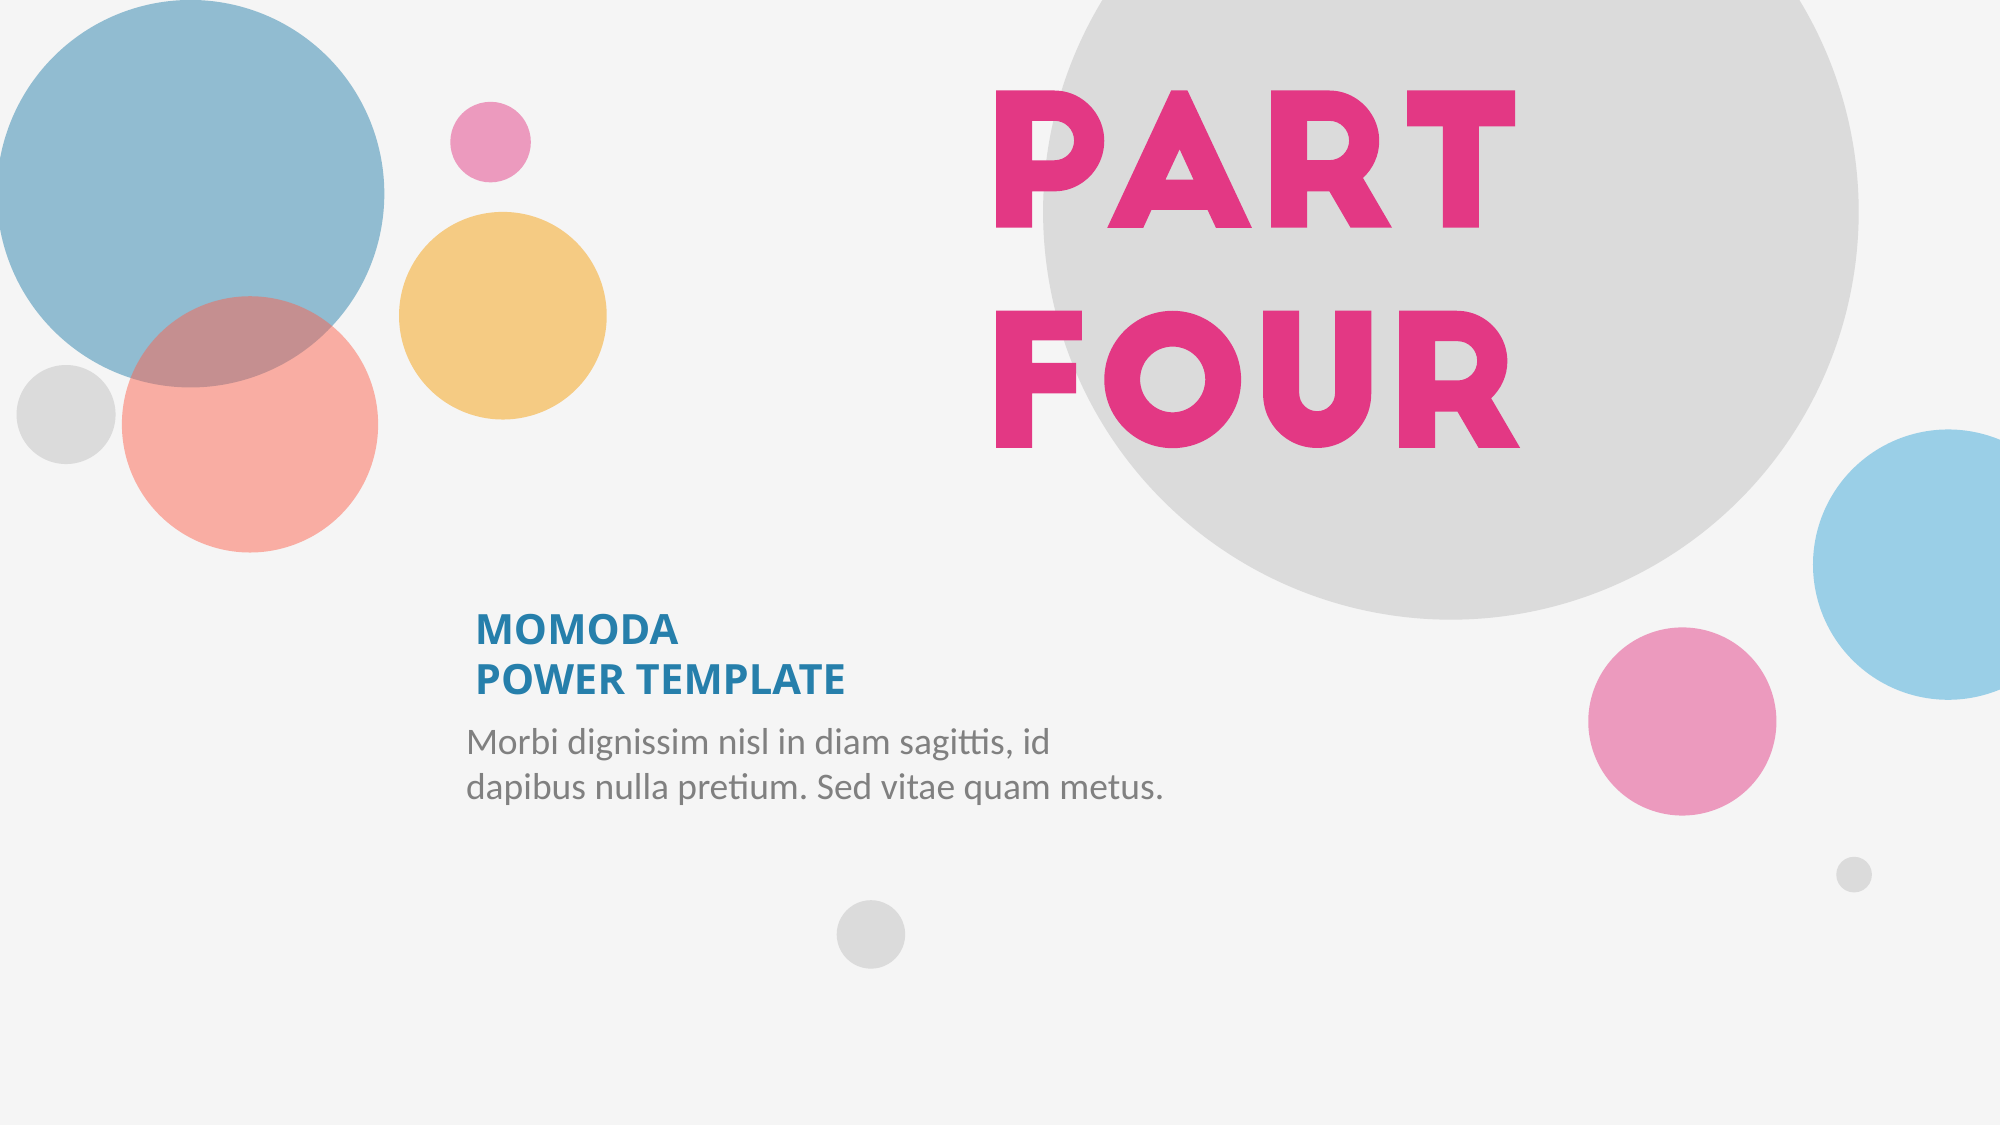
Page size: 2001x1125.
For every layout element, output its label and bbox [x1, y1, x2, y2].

text_box [1399, 310, 1521, 448]
text_box [1271, 90, 1393, 228]
text_box [835, 899, 907, 970]
text_box [1835, 855, 1873, 894]
text_box [996, 90, 1105, 228]
text_box [1811, 428, 2000, 701]
text_box [451, 597, 1186, 816]
text_box [15, 363, 117, 466]
text_box [1042, 0, 1860, 621]
text_box [996, 310, 1082, 448]
text_box [398, 210, 608, 421]
text_box [1107, 90, 1252, 228]
text_box [1407, 90, 1516, 228]
text_box [120, 295, 380, 554]
text_box [1587, 626, 1778, 817]
text_box [0, 0, 386, 379]
text_box [1263, 310, 1372, 448]
text_box [449, 100, 532, 184]
text_box [1104, 310, 1242, 449]
